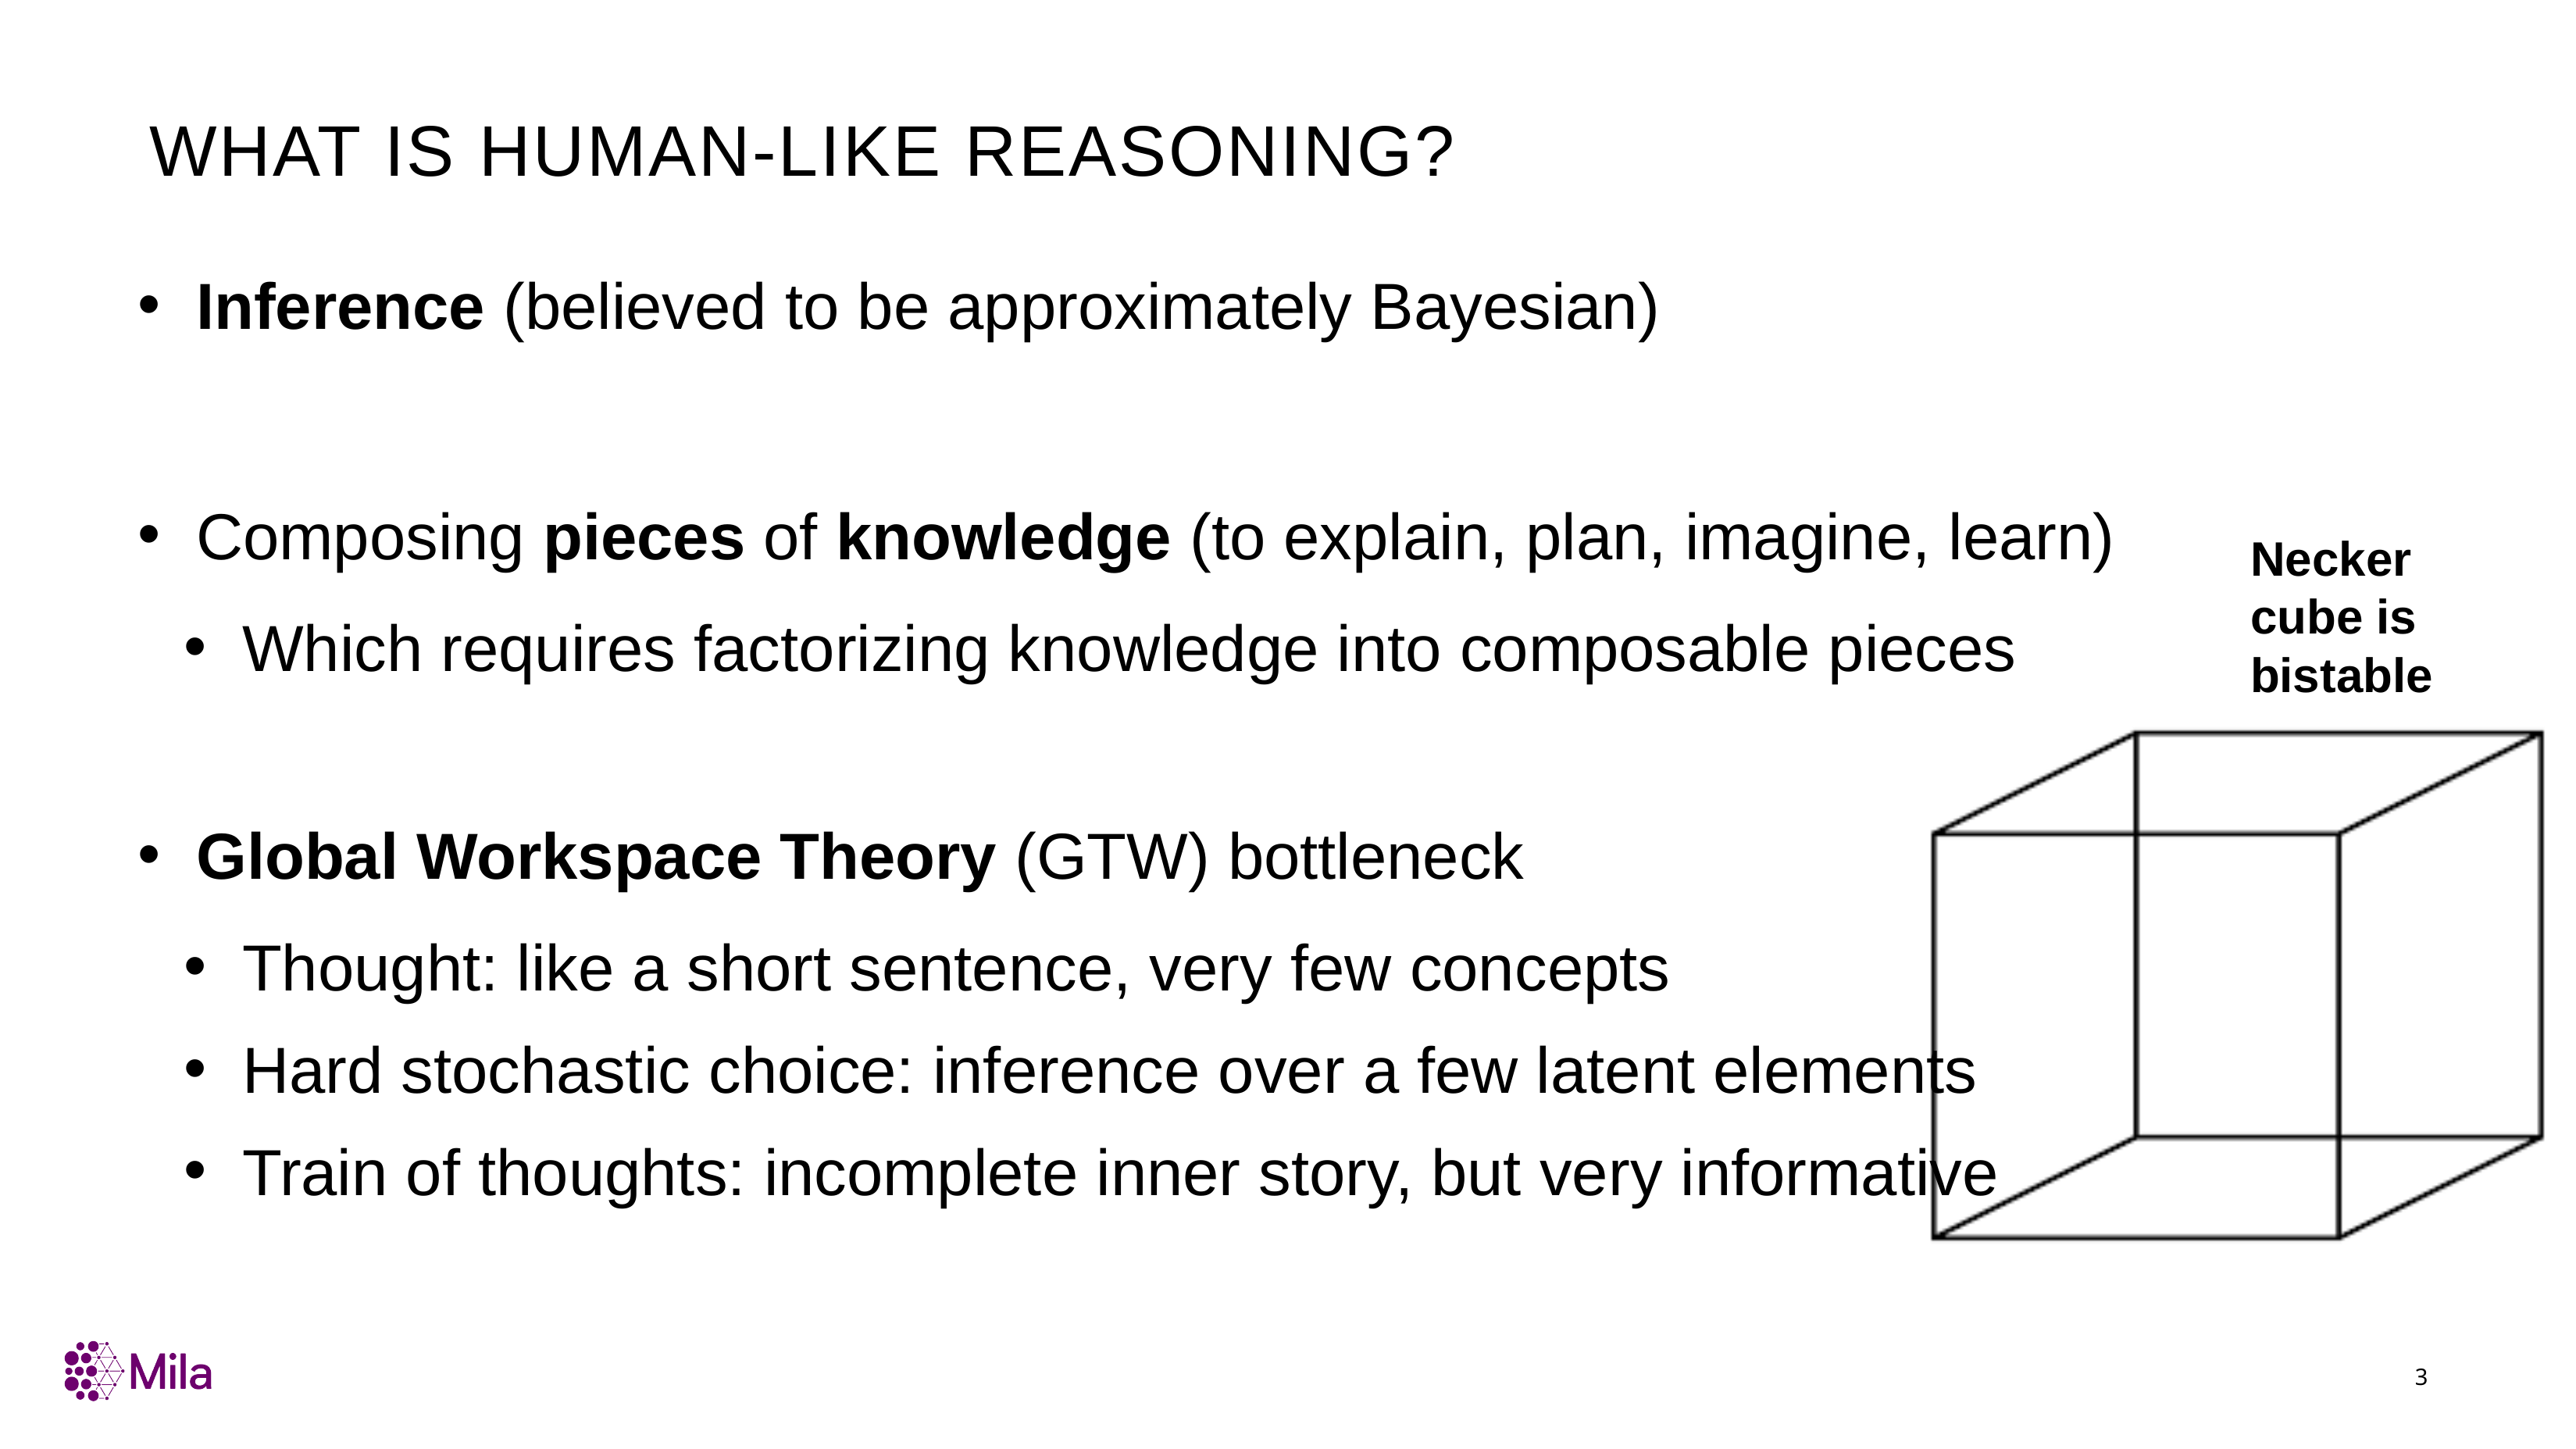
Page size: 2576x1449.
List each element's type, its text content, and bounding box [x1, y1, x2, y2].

picture [50, 1326, 226, 1415]
text_box What is human-like reasoning? [137, 109, 2378, 189]
picture [1901, 683, 2576, 1290]
text_box 3 [2318, 1357, 2440, 1397]
text_box Inference (believed to be approximately Bayesian) Composing pieces of knowledge (to explain, plan, imagine, learn) Which requires factorizing knowledge into composable pieces Global Workspace Theory (GTW) bottleneck Thought: like a short sentence, very few concepts Hard stochastic choice: inference over a few latent elements Train of thoughts: incomplete inner story, but very informative [137, 256, 2440, 1290]
text_box Necker cube is bistable [2239, 522, 2505, 682]
